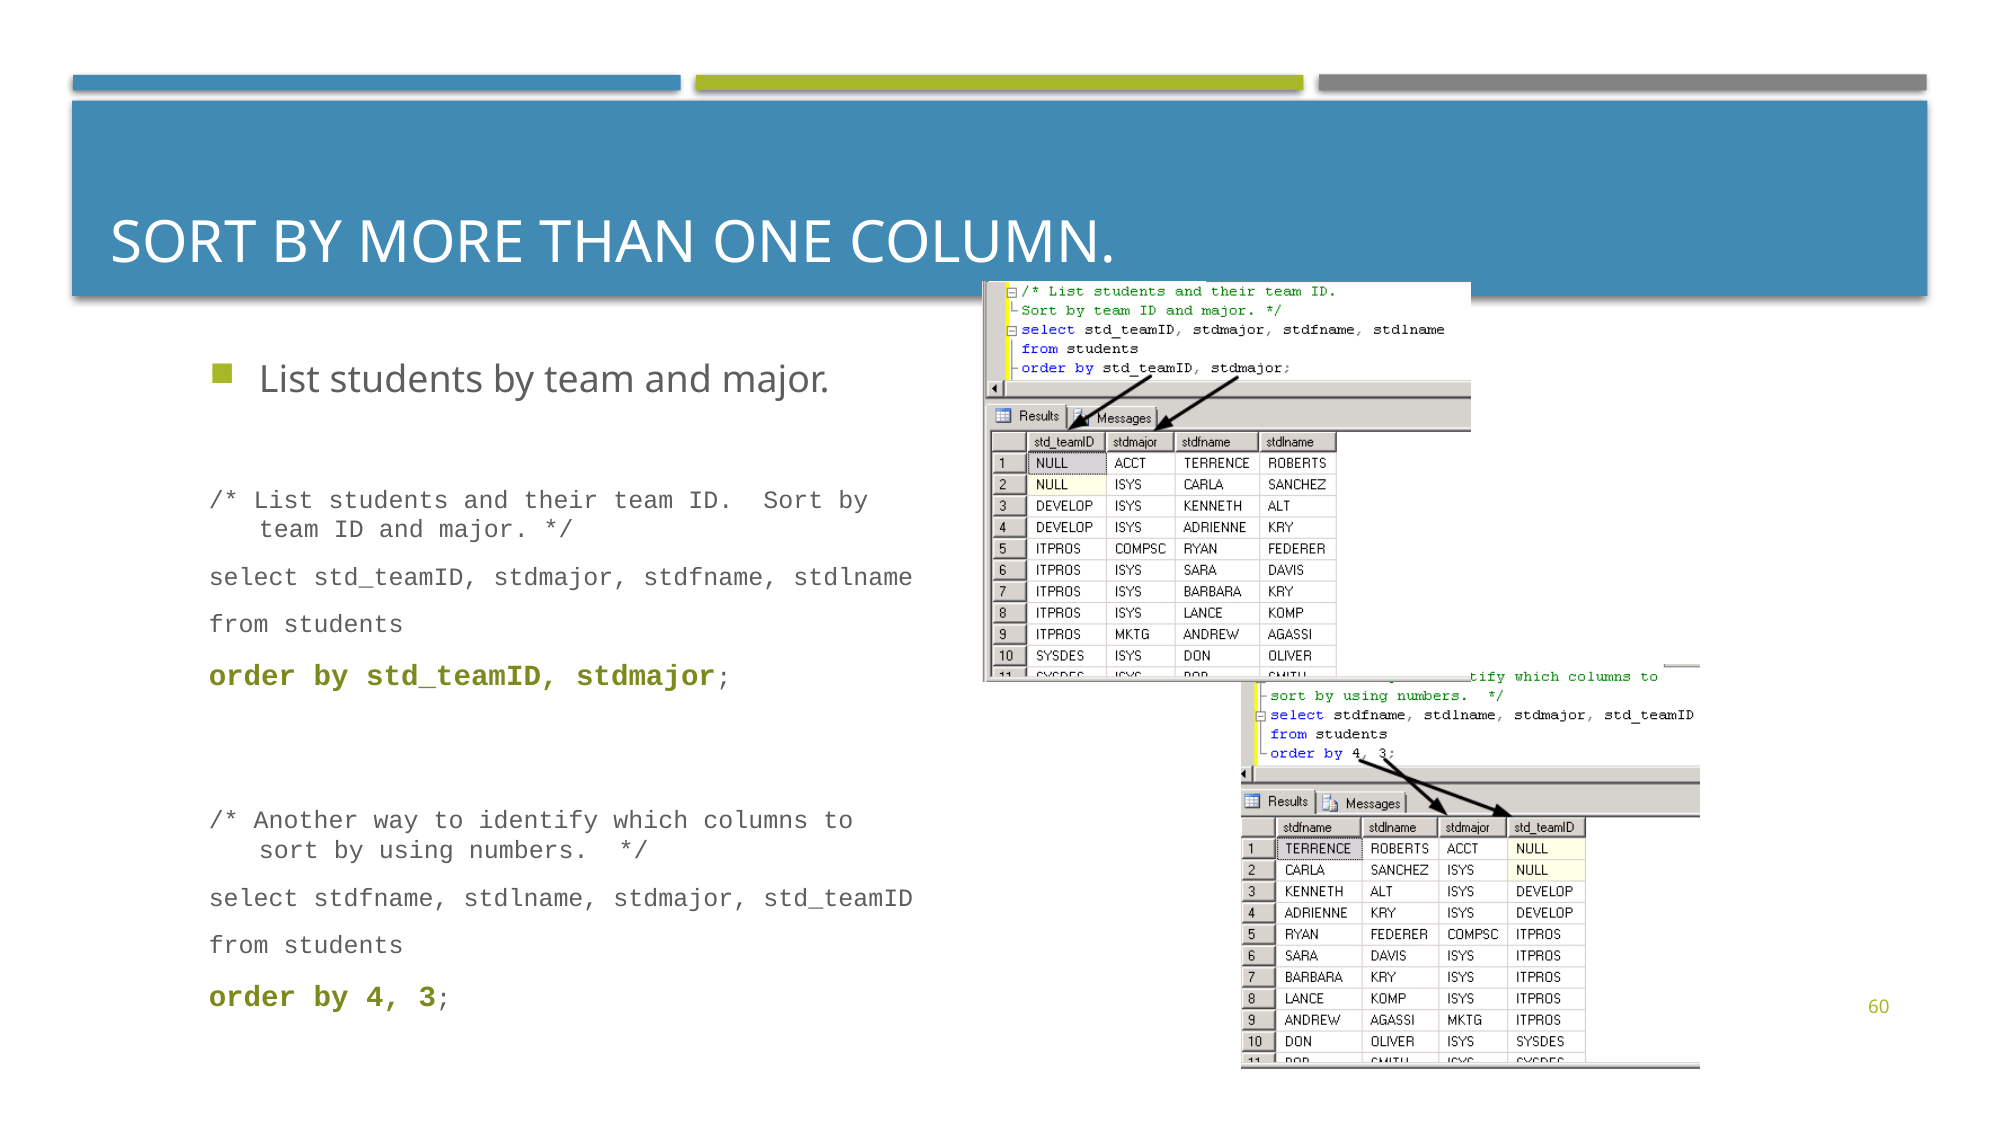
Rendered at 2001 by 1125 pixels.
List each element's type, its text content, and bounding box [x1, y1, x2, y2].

slide_number 60 [1732, 977, 1905, 1037]
picture [981, 280, 1700, 1070]
list List students by team and major. /* List students and their team ID. Sort by team ID and major. */ select std_teamID, stdmajor, stdfname, stdlname from students order by std_teamID, stdmajor; /* Another way to identify which columns to sort by using numbers. */ select stdfname, stdlname, stdmajor, std_teamID from students order by 4, 3; [193, 335, 932, 1098]
title Sort by more than one column. [95, 115, 1905, 282]
